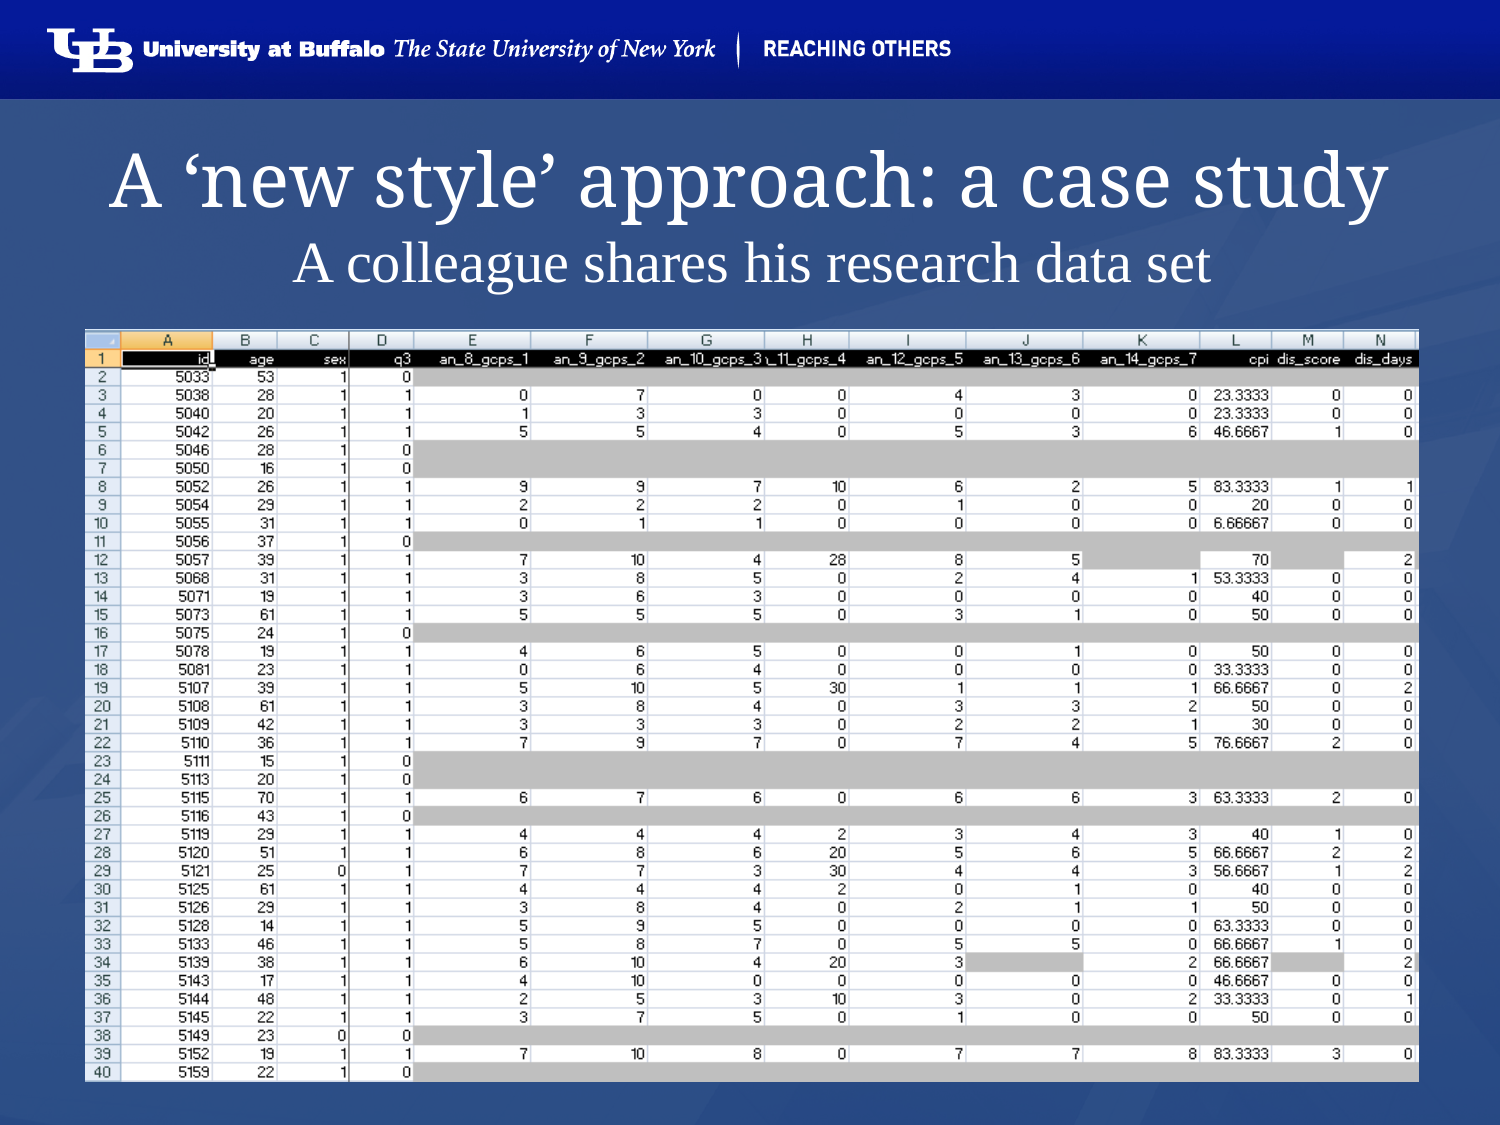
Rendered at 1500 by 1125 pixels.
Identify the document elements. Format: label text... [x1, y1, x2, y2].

text_box A colleague shares his research data set [85, 216, 1419, 302]
title A ‘new style’ approach: a case study [37, 125, 1463, 250]
picture [85, 328, 1419, 1083]
picture [0, 0, 1500, 99]
